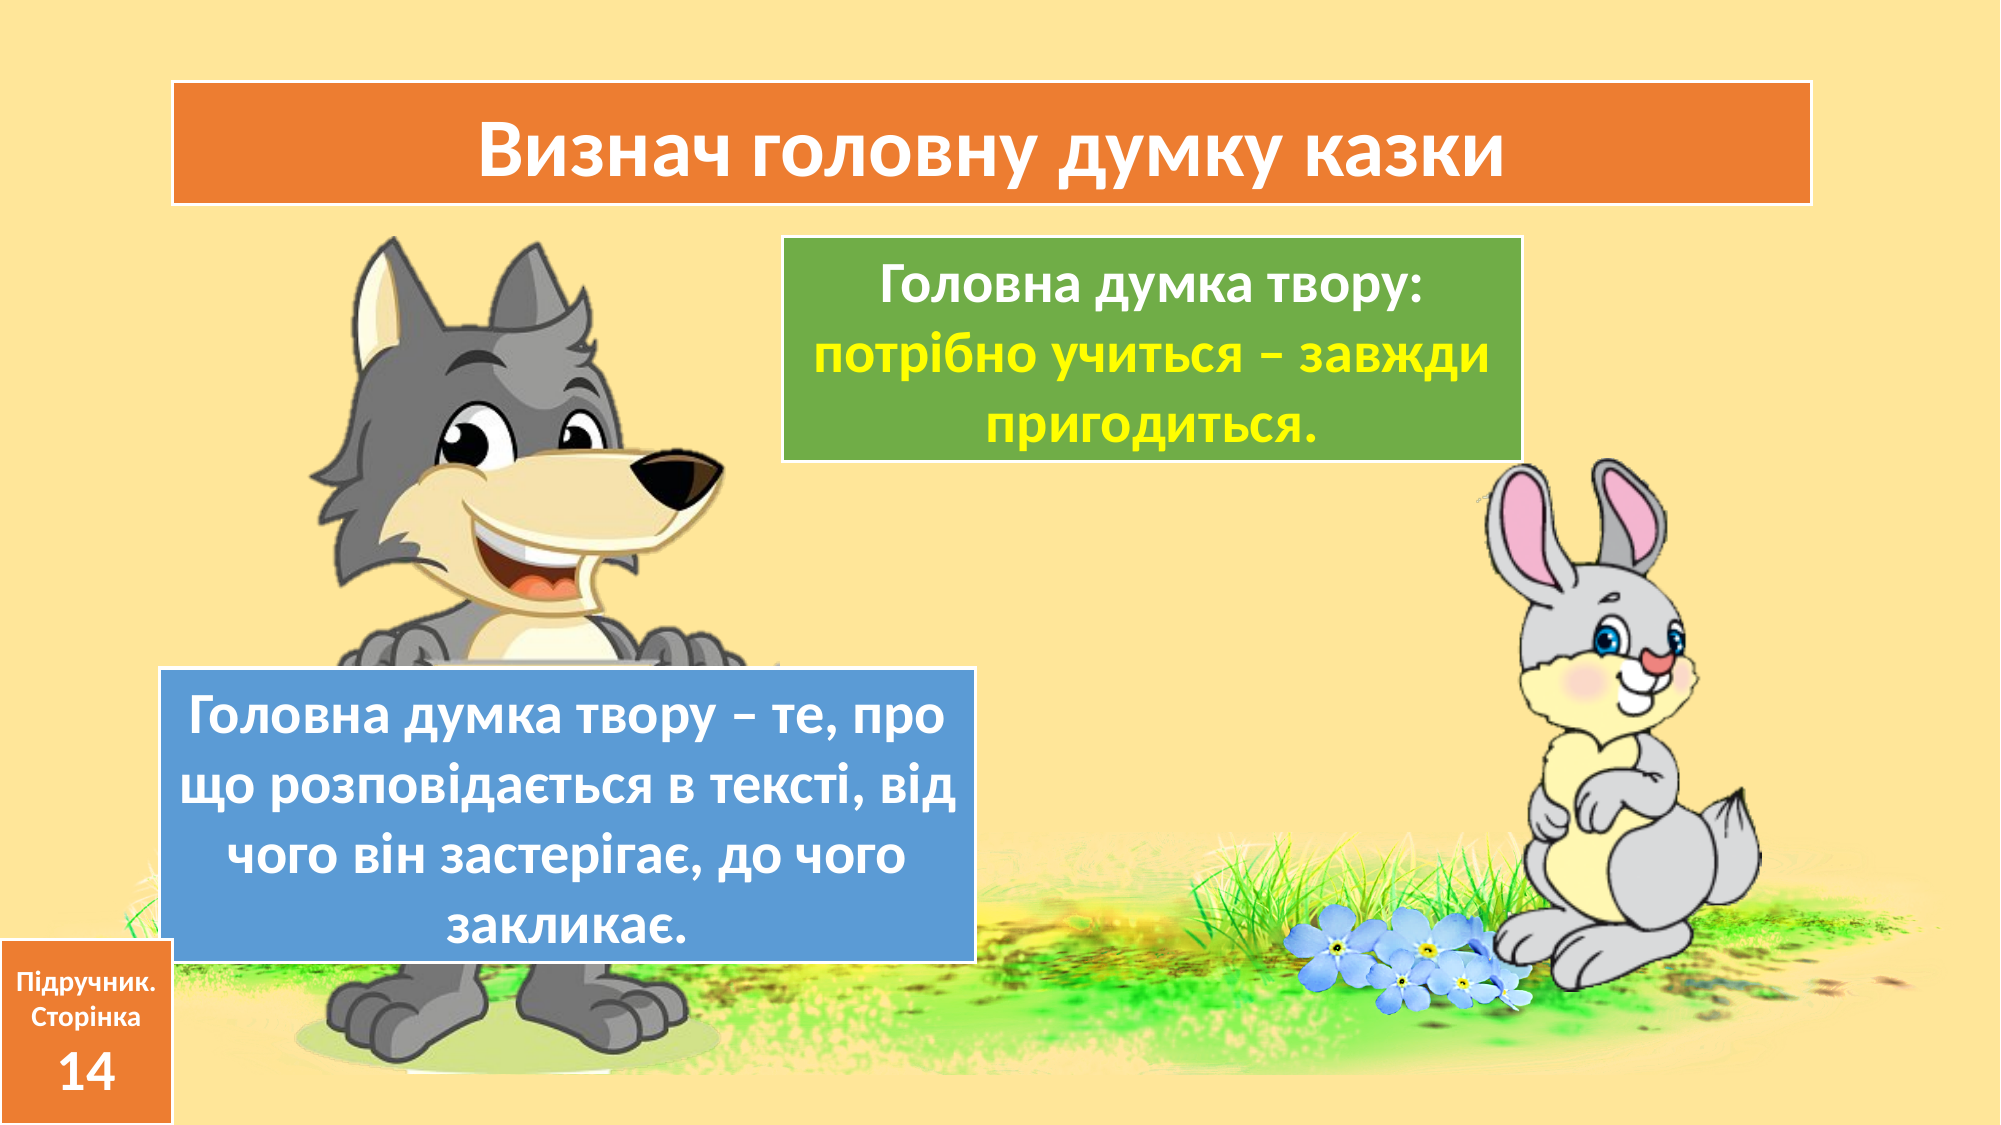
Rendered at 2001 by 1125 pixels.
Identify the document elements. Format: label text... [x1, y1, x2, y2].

text_box Визнач головну думку казки [171, 80, 1813, 206]
text_box Головна думка твору – те, про що розповідається в тексті, від чого він застерігає, до чого закликає. [780, 666, 977, 832]
text_box Головна думка твору: потрібно учиться – завжди пригодиться. [781, 235, 1524, 463]
picture [21, 236, 1983, 1075]
text_box Головна думка твору – те, про що розповідається в тексті, від чого він застерігає, до чого закликає. [158, 666, 260, 832]
text_box Підручник. Сторінка 14 [0, 938, 174, 1125]
